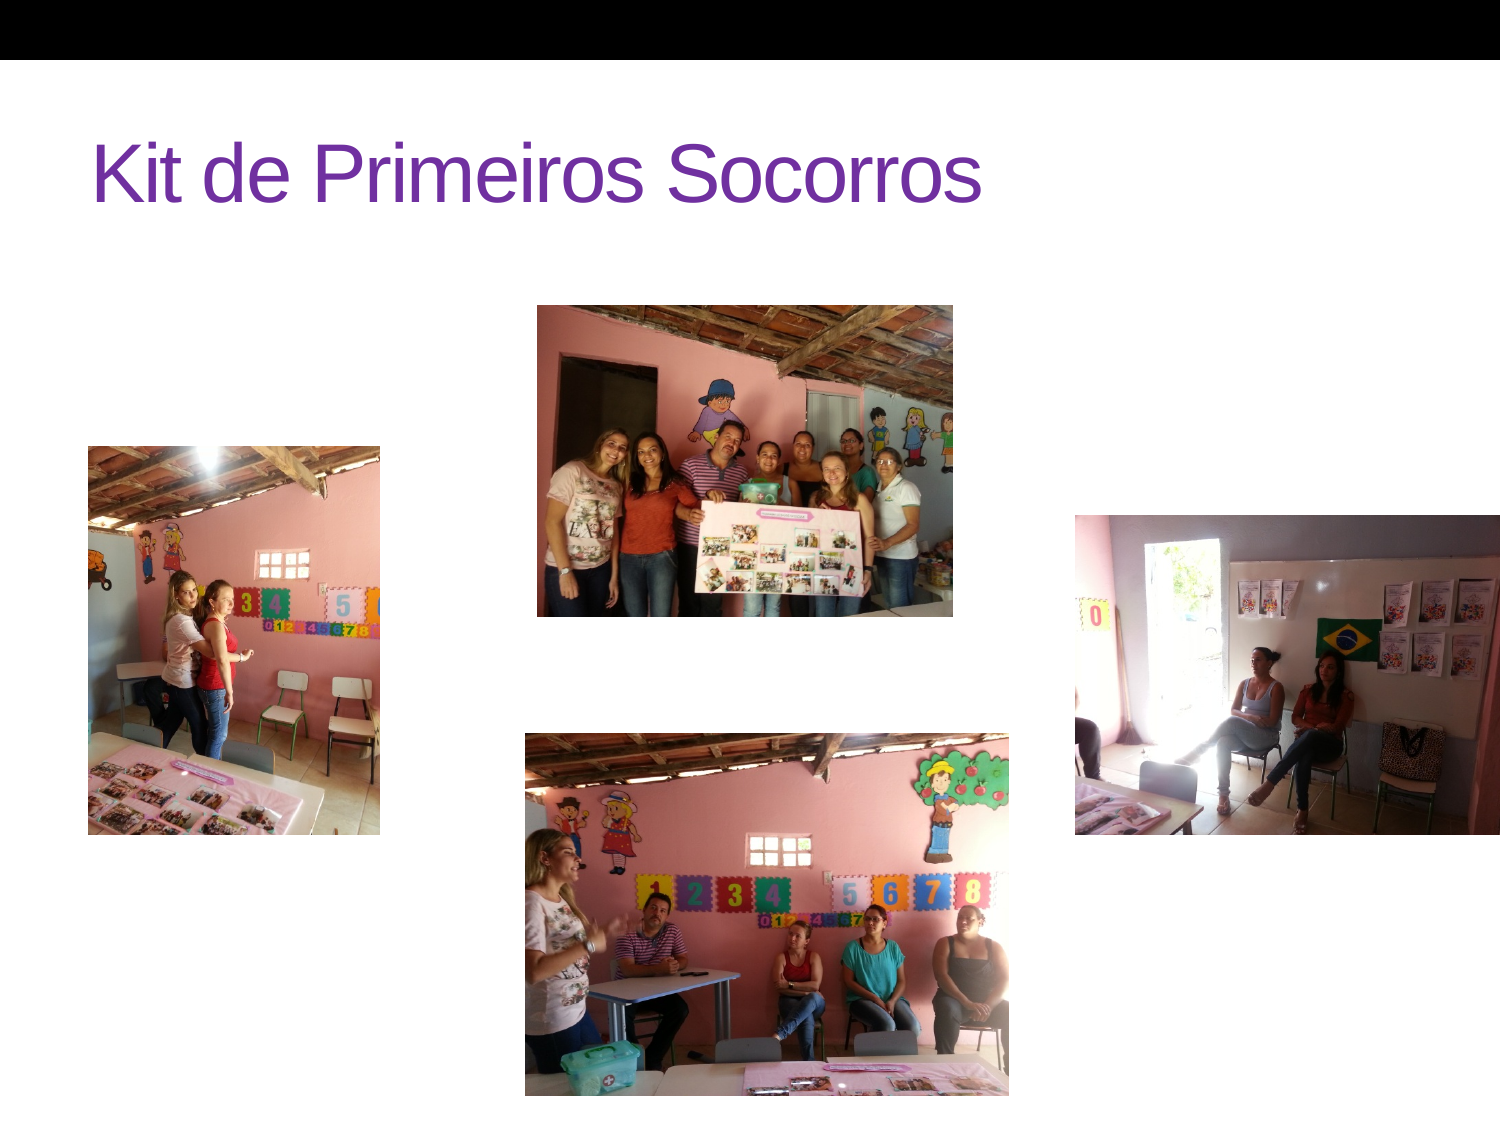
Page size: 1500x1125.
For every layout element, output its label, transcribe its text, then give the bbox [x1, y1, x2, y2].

picture [88, 446, 380, 835]
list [537, 304, 953, 617]
picture [1075, 515, 1500, 835]
title Kit de Primeiros Socorros [75, 87, 1425, 250]
picture [525, 733, 1009, 1097]
